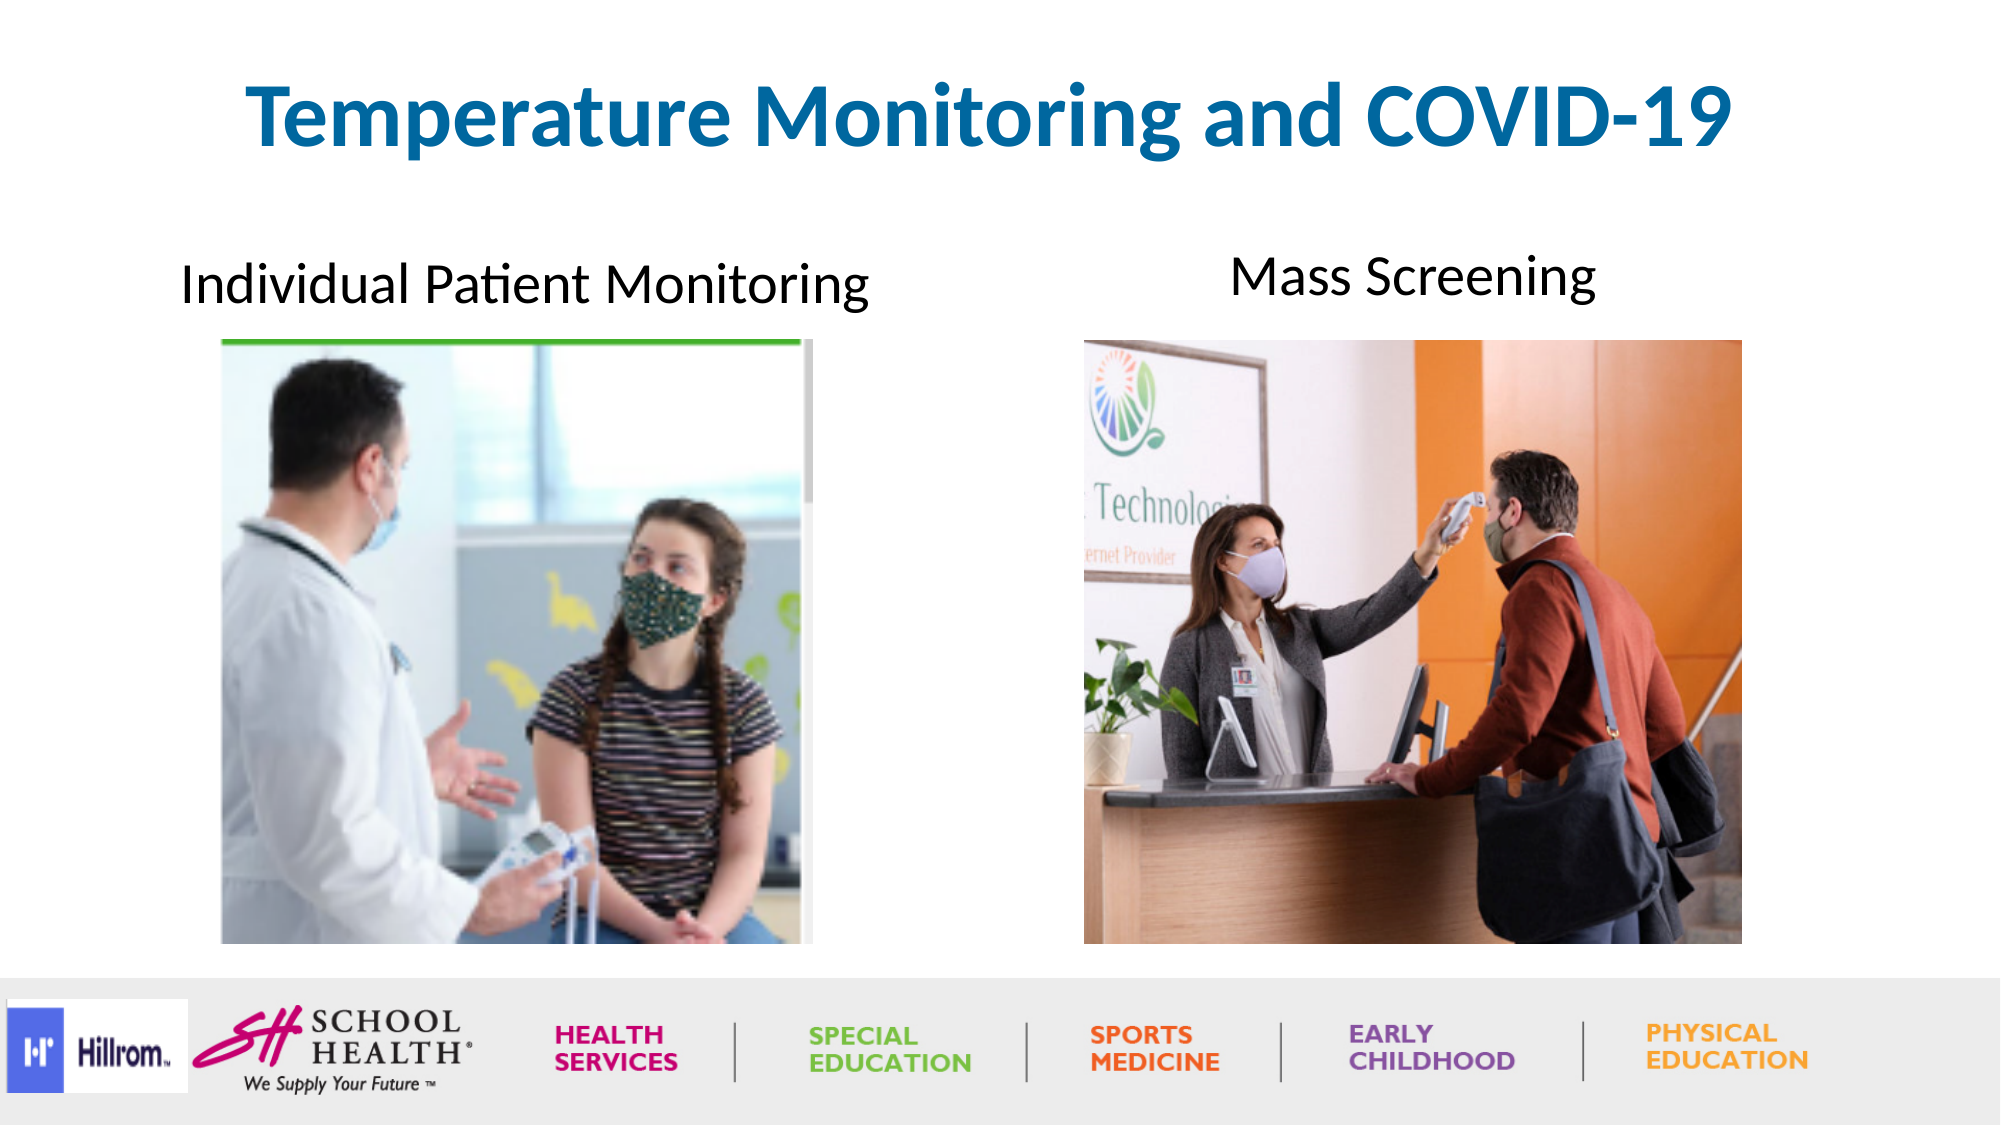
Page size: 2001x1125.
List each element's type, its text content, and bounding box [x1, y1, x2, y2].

list Individual Patient Monitoring [113, 237, 913, 388]
list Mass Screening [1033, 237, 1792, 350]
picture [0, 0, 2001, 1125]
title Temperature Monitoring and COVID-19 [137, 59, 1863, 173]
